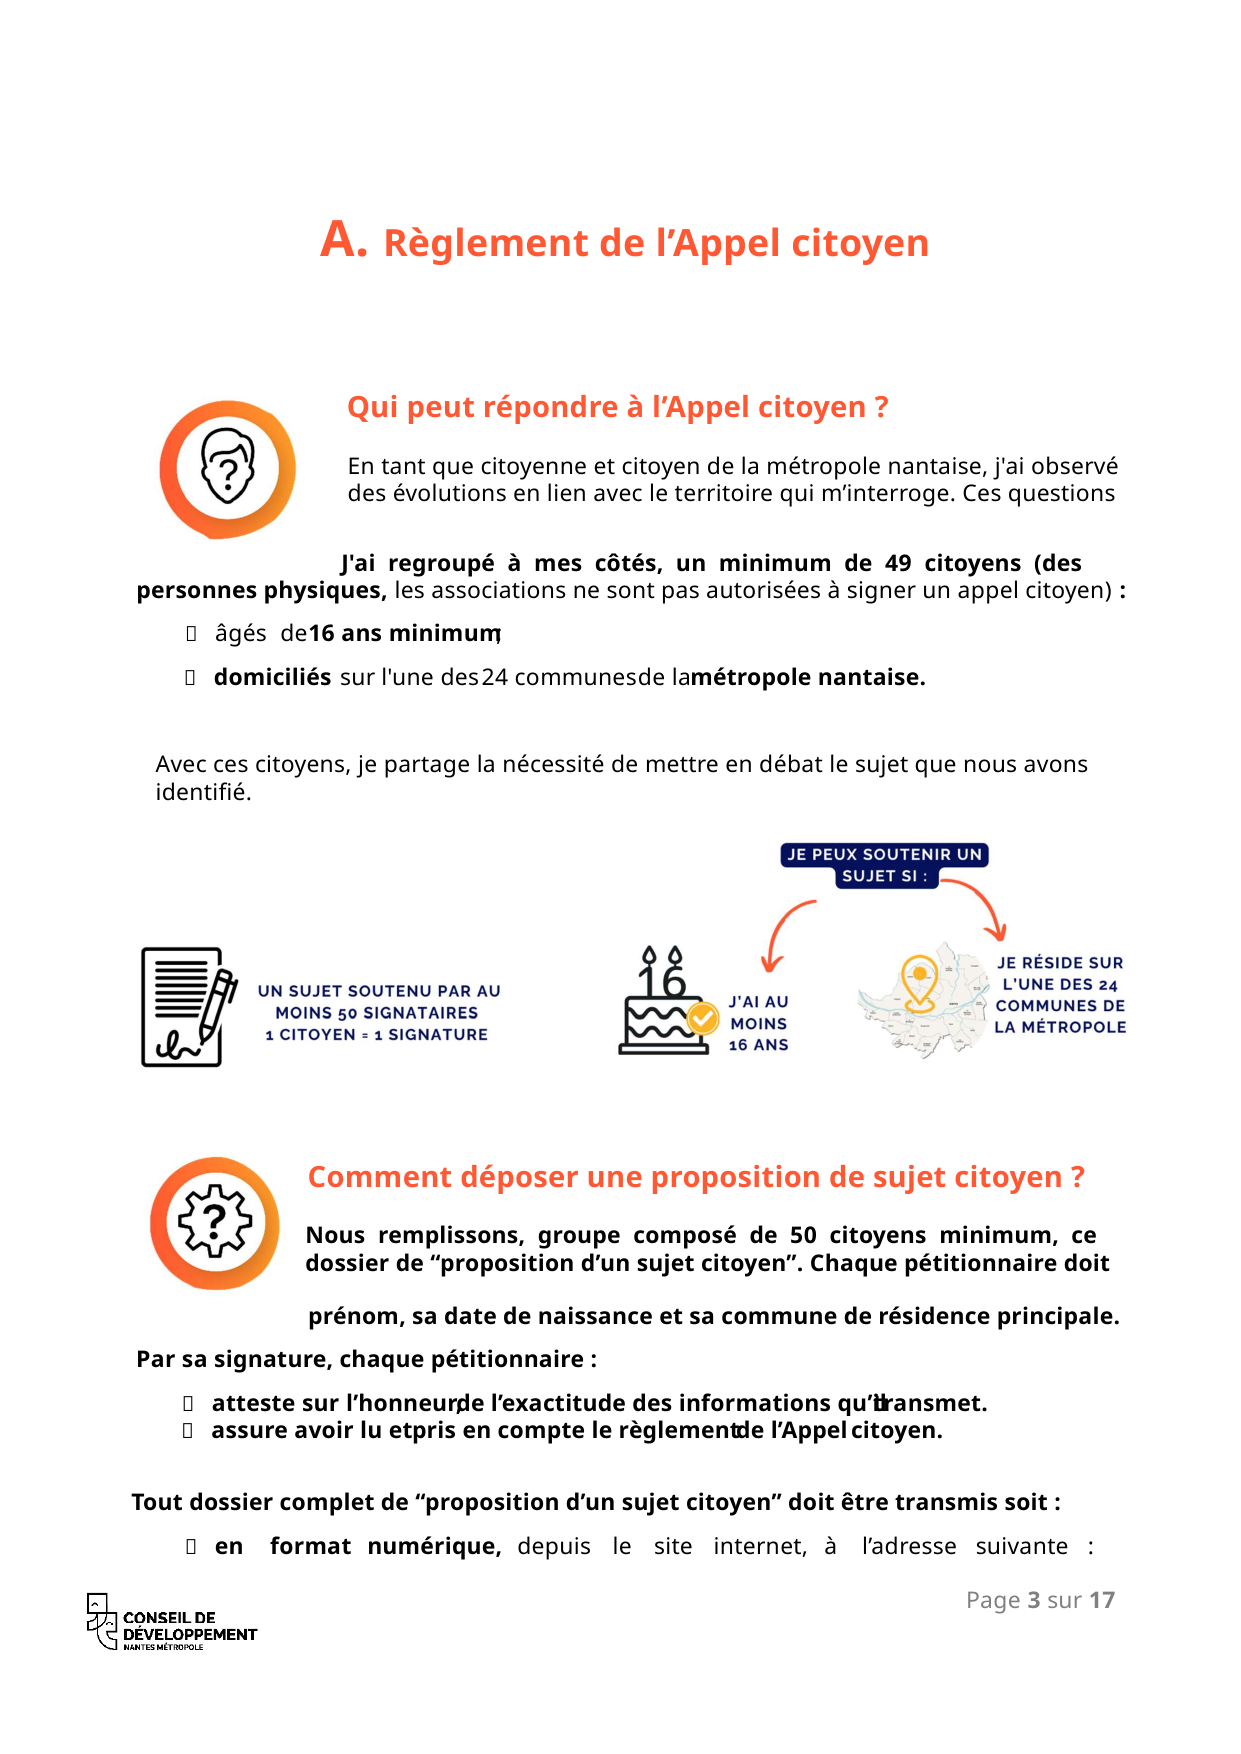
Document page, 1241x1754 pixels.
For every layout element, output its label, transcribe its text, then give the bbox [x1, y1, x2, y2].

picture [75, 1583, 268, 1664]
text_box suivante [975, 1531, 1069, 1560]
text_box de l’exactitude des informations qu’il [456, 1388, 873, 1416]
text_box ; [496, 618, 503, 647]
text_box Tout dossier complet de “proposition d’un sujet citoyen” doit être transmis soit : [131, 1487, 1070, 1516]
text_box le [612, 1531, 632, 1560]
text_box [340, 1389, 346, 1415]
text_box l’adresse [862, 1531, 958, 1560]
text_box sur [340, 662, 376, 691]
text_box  en [184, 1531, 244, 1560]
text_box 24 communes [481, 662, 637, 691]
text_box Qui peut répondre à l’Appel citoyen ? [346, 387, 898, 423]
text_box [355, 1416, 360, 1444]
text_box  âgés [185, 618, 268, 647]
text_box à [824, 1531, 838, 1560]
text_box depuis [517, 1531, 592, 1560]
text_box l’honneur, [346, 1388, 456, 1416]
text_box transmet. [873, 1388, 988, 1417]
text_box Page 3 sur 17 [966, 1585, 1116, 1614]
text_box lu et [360, 1415, 412, 1444]
text_box format [270, 1531, 352, 1560]
text_box de l’Appel [736, 1415, 849, 1444]
text_box citoyen. [851, 1415, 944, 1444]
text_box J'ai regroupé à mes côtés, un minimum de 49 citoyens (des personnes physiques, les associations ne sont pas autorisées à signer un appel citoyen) : [136, 548, 1133, 604]
text_box de [280, 618, 308, 647]
picture [90, 811, 1187, 1121]
text_box  domiciliés [183, 662, 332, 691]
text_box En tant que citoyenne et citoyen de la métropole nantaise, j'ai observé des évolutions en lien avec le territoire qui m’interroge. Ces questions [347, 451, 1121, 507]
text_box pris en compte le règlement [412, 1415, 736, 1444]
text_box prénom, sa date de naissance et sa commune de résidence principale. [308, 1301, 1135, 1329]
text_box 16 ans minimum [308, 618, 496, 647]
text_box A. Règlement de l’Appel citoyen [320, 206, 932, 267]
text_box métropole nantaise. [684, 662, 927, 691]
text_box Nous remplissons, groupe composé de 50 citoyens minimum, ce dossier de “proposition d’un sujet citoyen”. Chaque pétitionnaire doit [306, 1221, 1113, 1277]
text_box  assure avoir [181, 1415, 355, 1444]
text_box numérique, [367, 1531, 503, 1560]
text_box Comment déposer une proposition de sujet citoyen ? [307, 1157, 1095, 1193]
text_box Par sa signature, chaque pétitionnaire : [136, 1344, 605, 1373]
picture [133, 1144, 302, 1305]
text_box de la [637, 662, 684, 691]
text_box : [1087, 1531, 1095, 1560]
text_box Avec ces citoyens, je partage la nécessité de mettre en débat le sujet que nous avons identifié. [155, 749, 1091, 805]
text_box internet, [713, 1531, 809, 1560]
picture [146, 388, 335, 550]
text_box site [654, 1531, 694, 1560]
text_box l'une des [381, 662, 480, 691]
text_box  atteste sur [181, 1388, 340, 1415]
